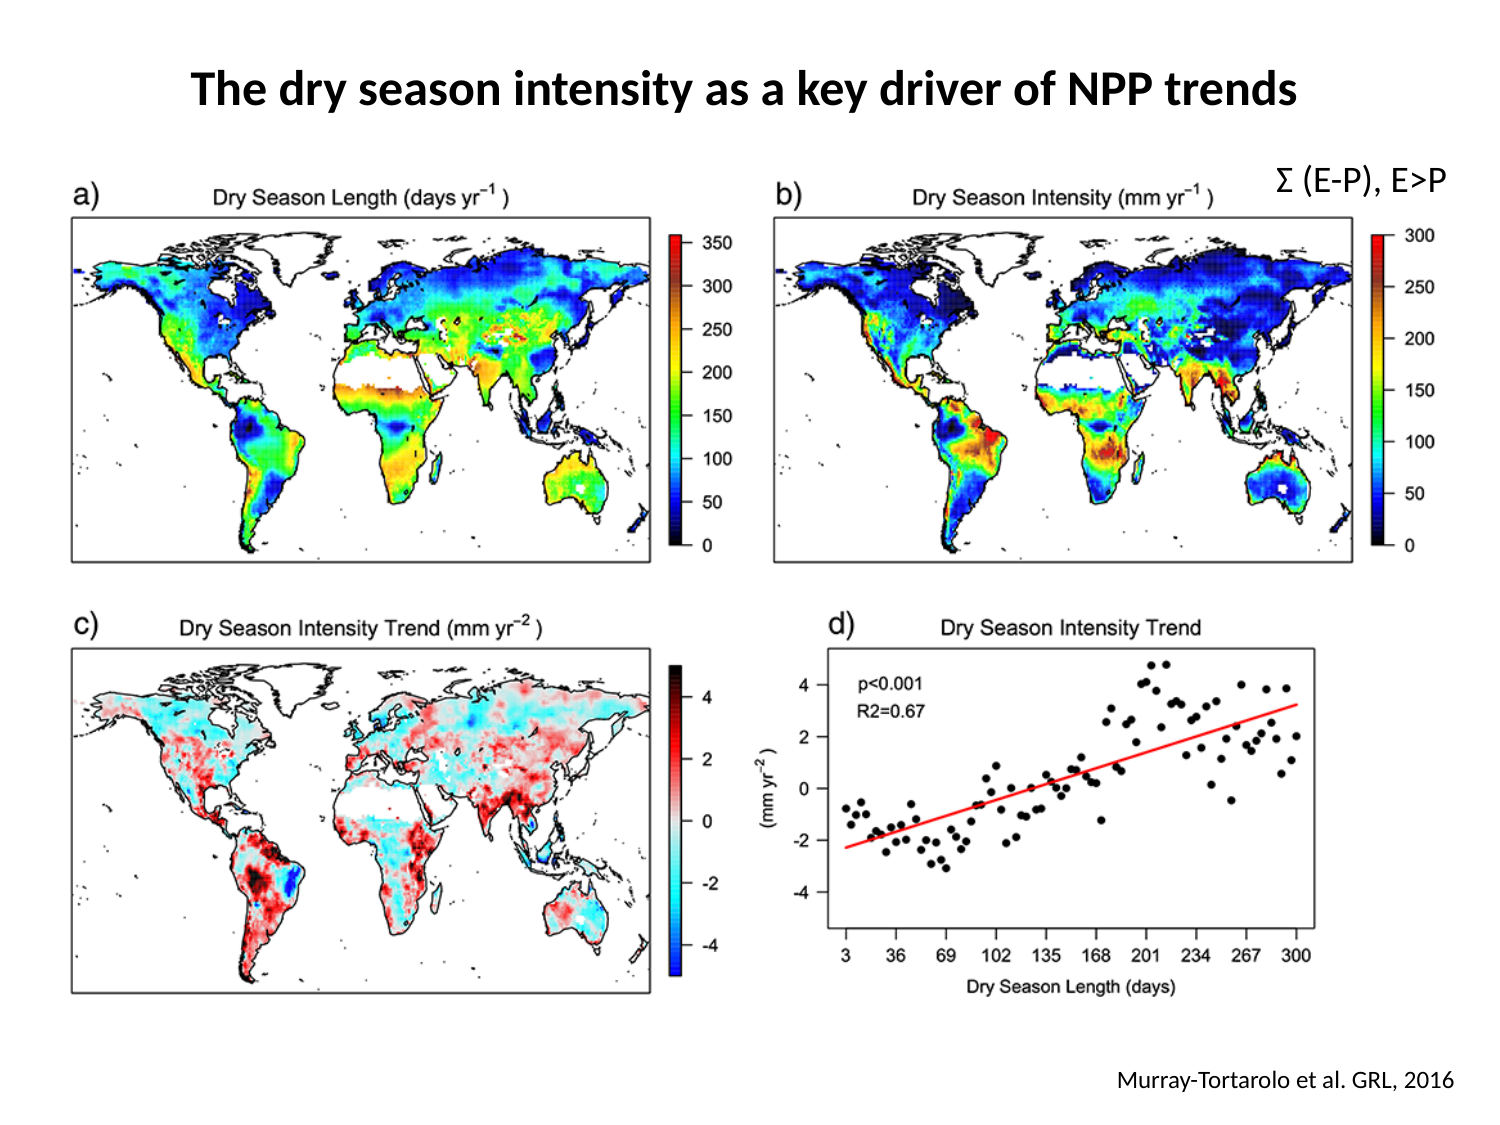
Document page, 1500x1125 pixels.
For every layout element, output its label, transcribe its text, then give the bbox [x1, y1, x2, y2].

picture [69, 179, 1438, 1024]
text_box Ʃ (E-P), E>P [1261, 147, 1500, 208]
text_box Murray-Tortarolo et al. GRL, 2016 [1102, 1056, 1471, 1101]
title The dry season intensity as a key driver of NPP trends [69, 28, 1420, 148]
